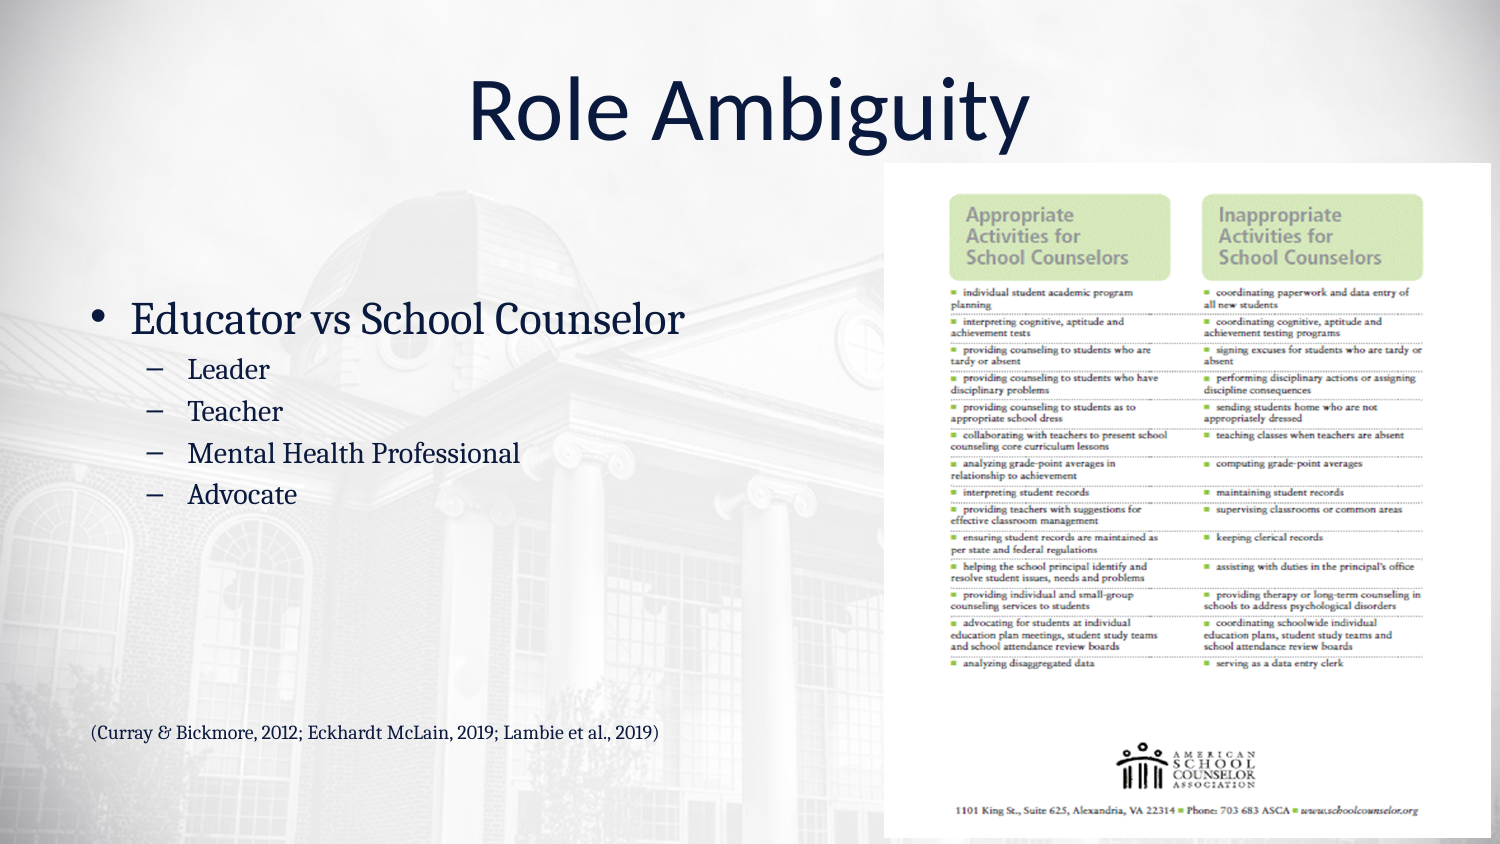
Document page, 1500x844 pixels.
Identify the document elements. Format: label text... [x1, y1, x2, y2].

picture [0, 0, 1500, 844]
title Role Ambiguity [75, 33, 1425, 175]
list Educator vs School Counselor Leader Teacher Mental Health Professional Advocate (Curray & Bickmore, 2012; Eckhardt McLain, 2019; Lambie et al., 2019)​ [75, 196, 879, 754]
